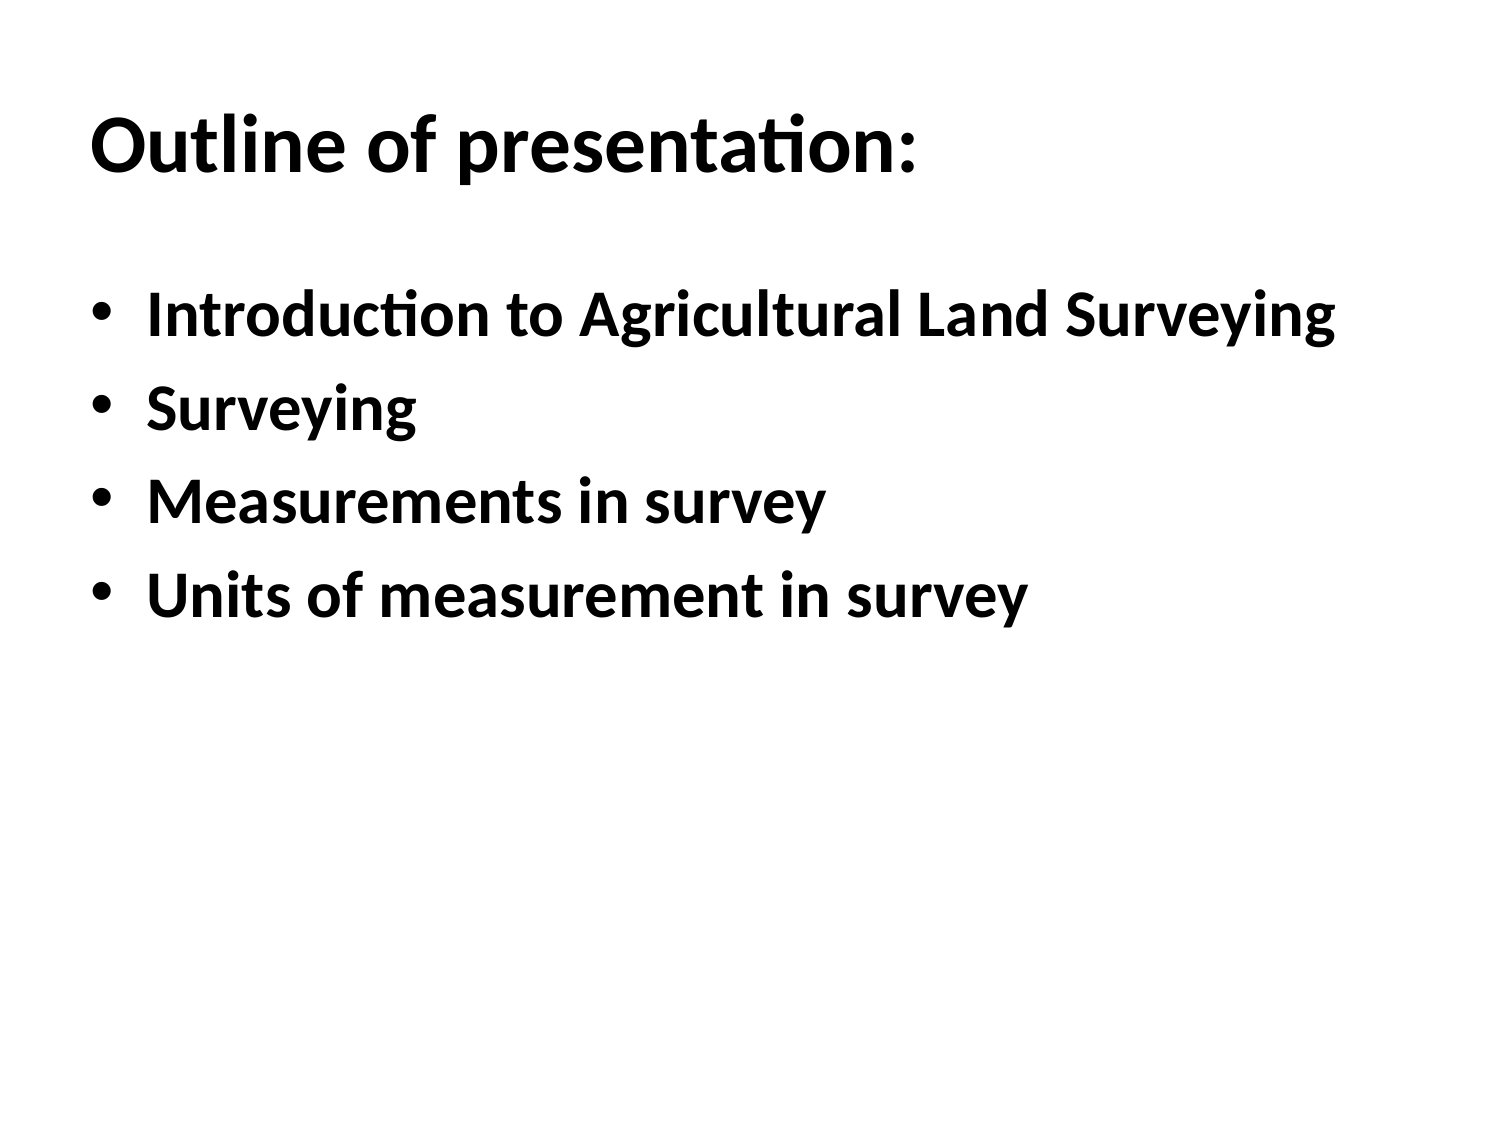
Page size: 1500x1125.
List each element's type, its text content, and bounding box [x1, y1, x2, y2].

title Outline of presentation: [75, 45, 1425, 233]
list Introduction to Agricultural Land Surveying Surveying Measurements in survey Units of measurement in survey [75, 262, 1425, 1005]
